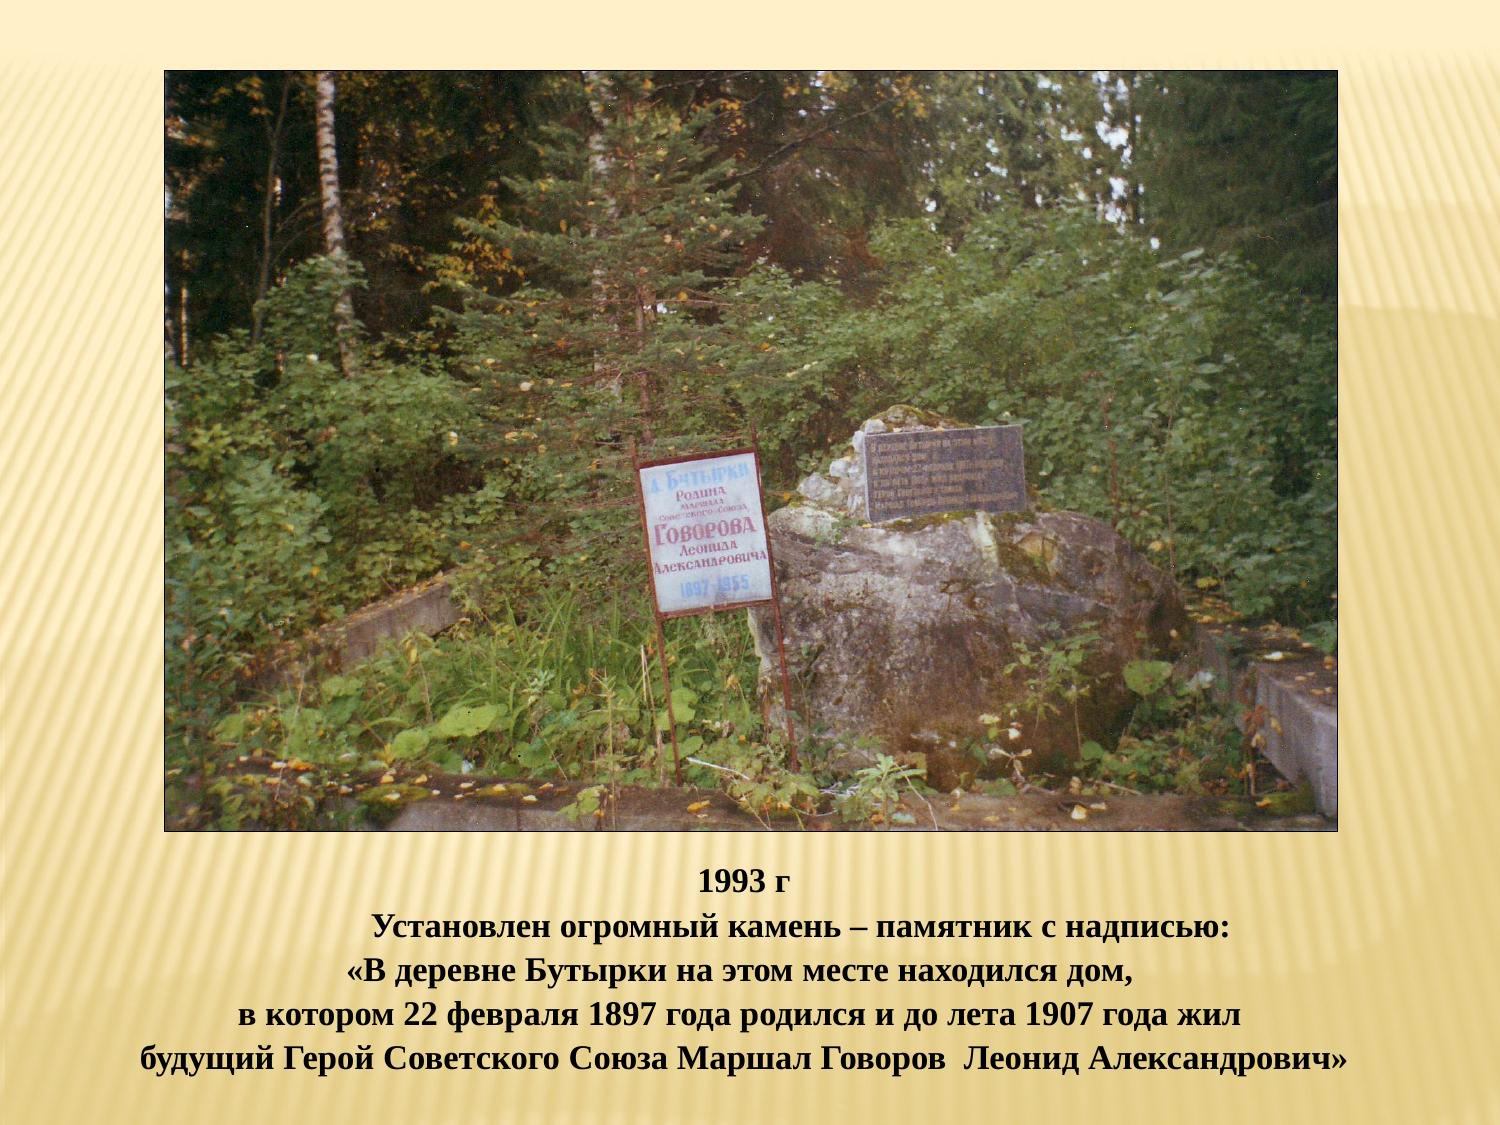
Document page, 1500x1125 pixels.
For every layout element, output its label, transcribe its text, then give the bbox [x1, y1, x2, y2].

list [163, 69, 1338, 833]
list 1993 г Установлен огромный камень – памятник с надписью: «В деревне Бутырки на этом месте находился дом, в котором 22 февраля 1897 года родился и до лета 1907 года жил будущий Герой Советского Союза Маршал Говоров Леонид Александрович» [35, 855, 1454, 1087]
